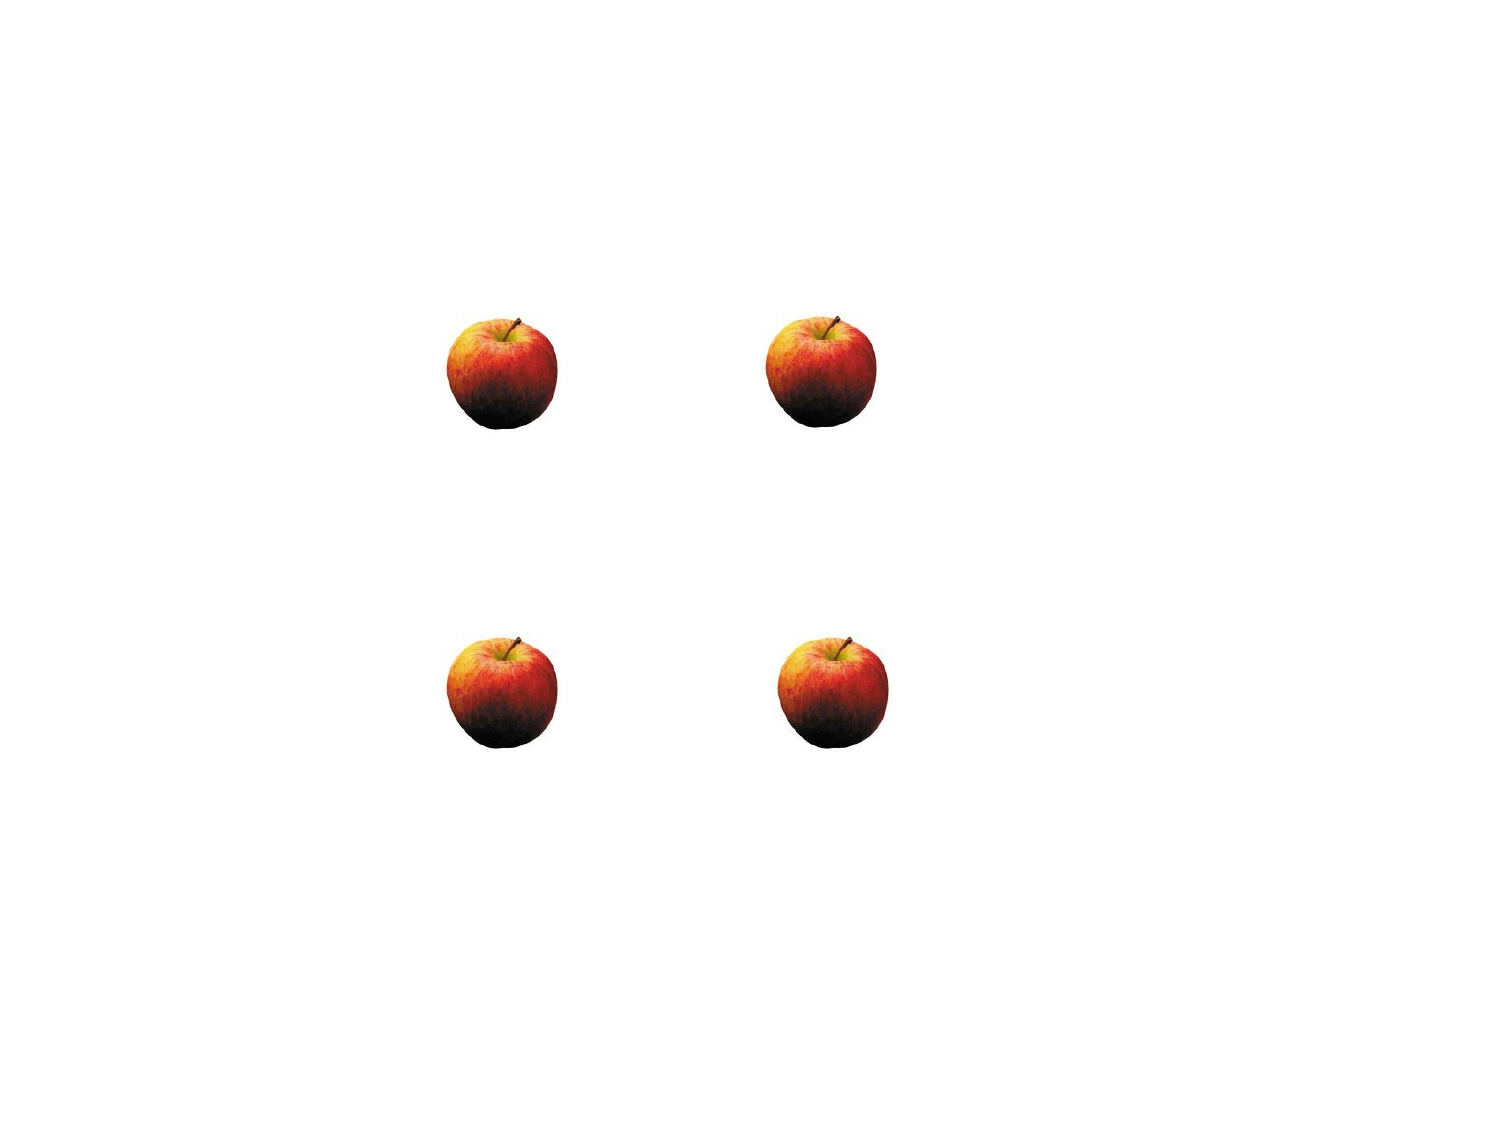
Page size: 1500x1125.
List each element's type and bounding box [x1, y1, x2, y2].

picture [442, 632, 561, 752]
picture [442, 314, 561, 433]
picture [761, 312, 880, 431]
picture [773, 632, 892, 752]
